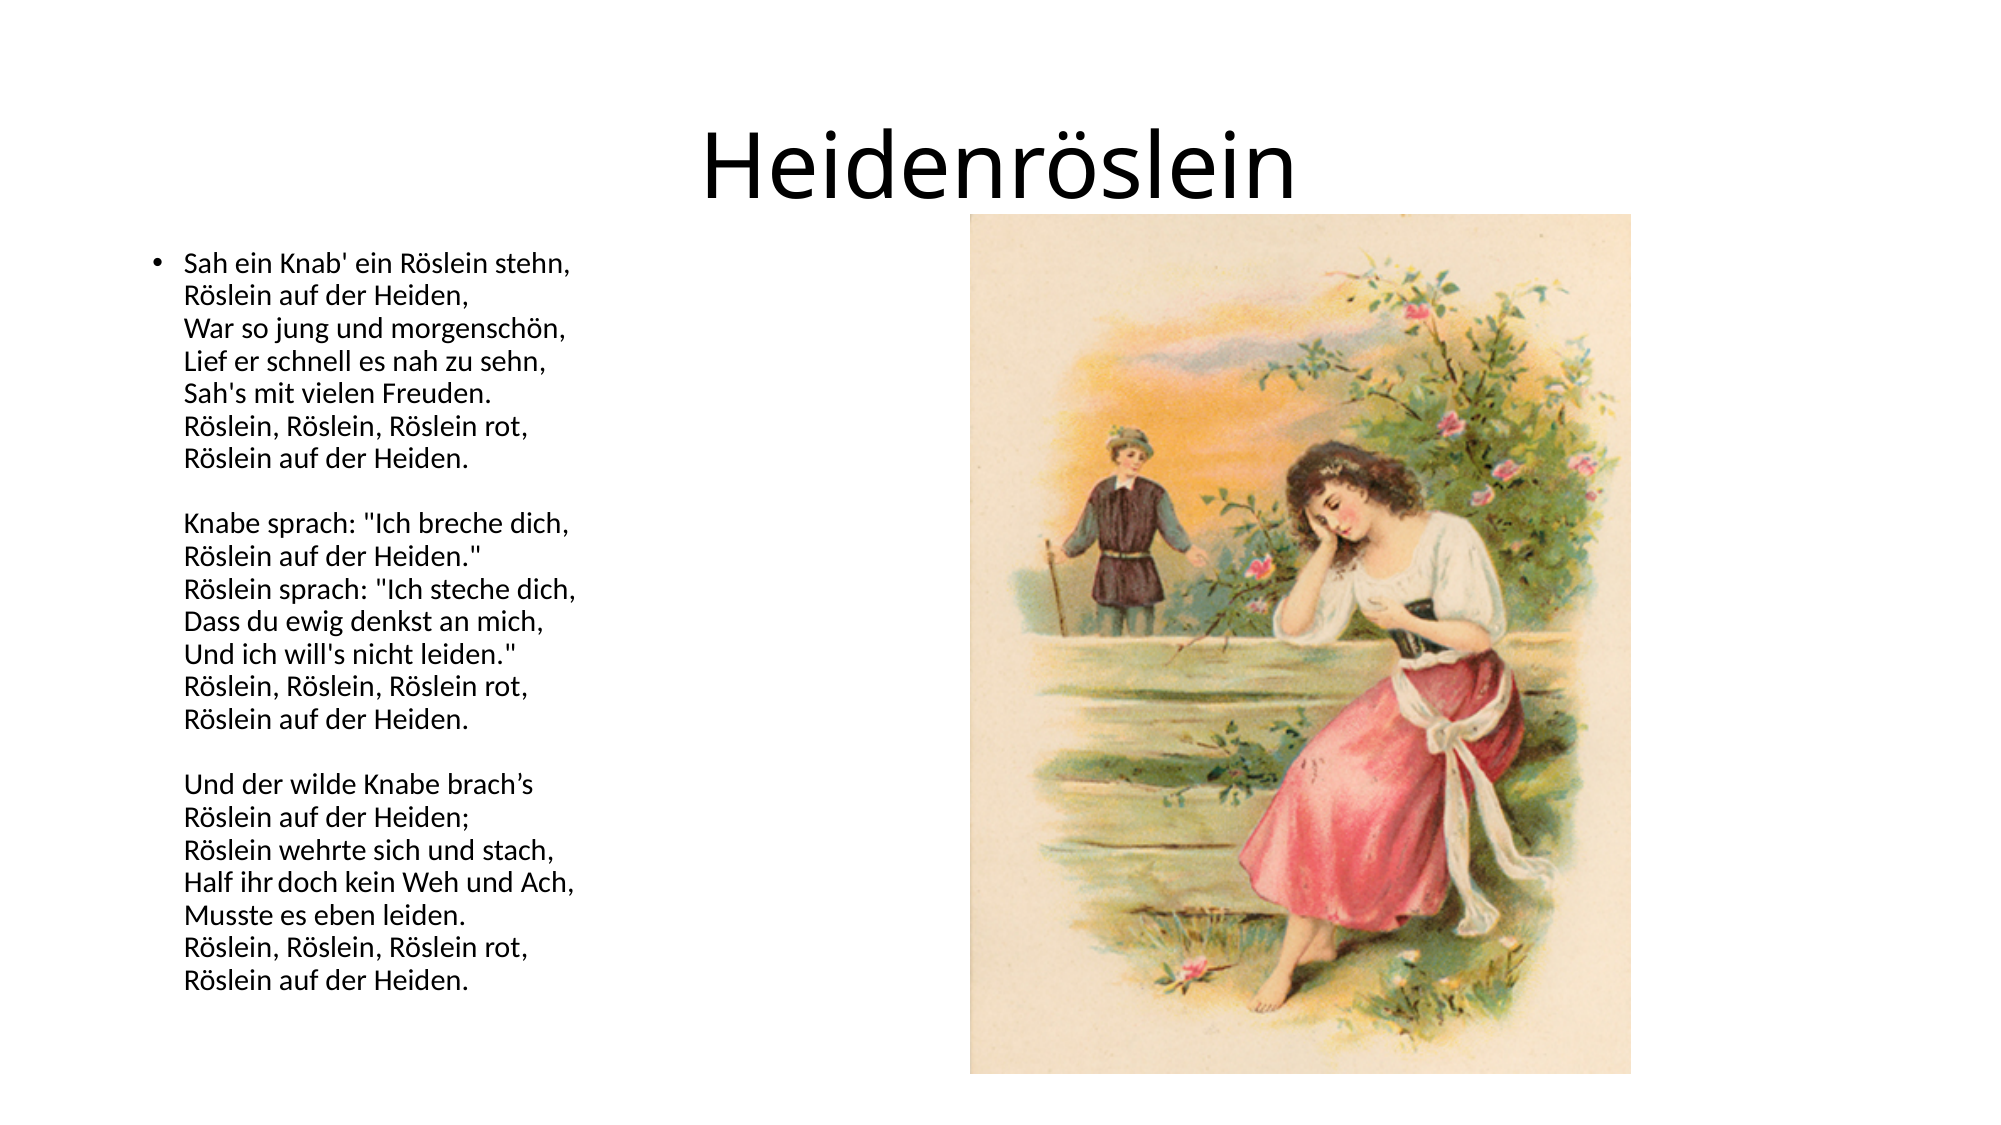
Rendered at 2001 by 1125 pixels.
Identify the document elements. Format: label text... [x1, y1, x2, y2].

list Sah ein Knab' ein Röslein stehn, Röslein auf der Heiden, War so jung und morgenschön, Lief er schnell es nah zu sehn, Sah's mit vielen Freuden. Röslein, Röslein, Röslein rot, Röslein auf der Heiden. Knabe sprach: "Ich breche dich, Röslein auf der Heiden." Röslein sprach: "Ich steche dich, Dass du ewig denkst an mich, Und ich will's nicht leiden." Röslein, Röslein, Röslein rot, Röslein auf der Heiden. Und der wilde Knabe brach’s Röslein auf der Heiden; Röslein wehrte sich und stach, Half ihr doch kein Weh und Ach, Musste es eben leiden. Röslein, Röslein, Röslein rot, Röslein auf der Heiden. [137, 239, 779, 1014]
title Heidenröslein [137, 59, 1863, 278]
picture [970, 214, 1631, 1074]
